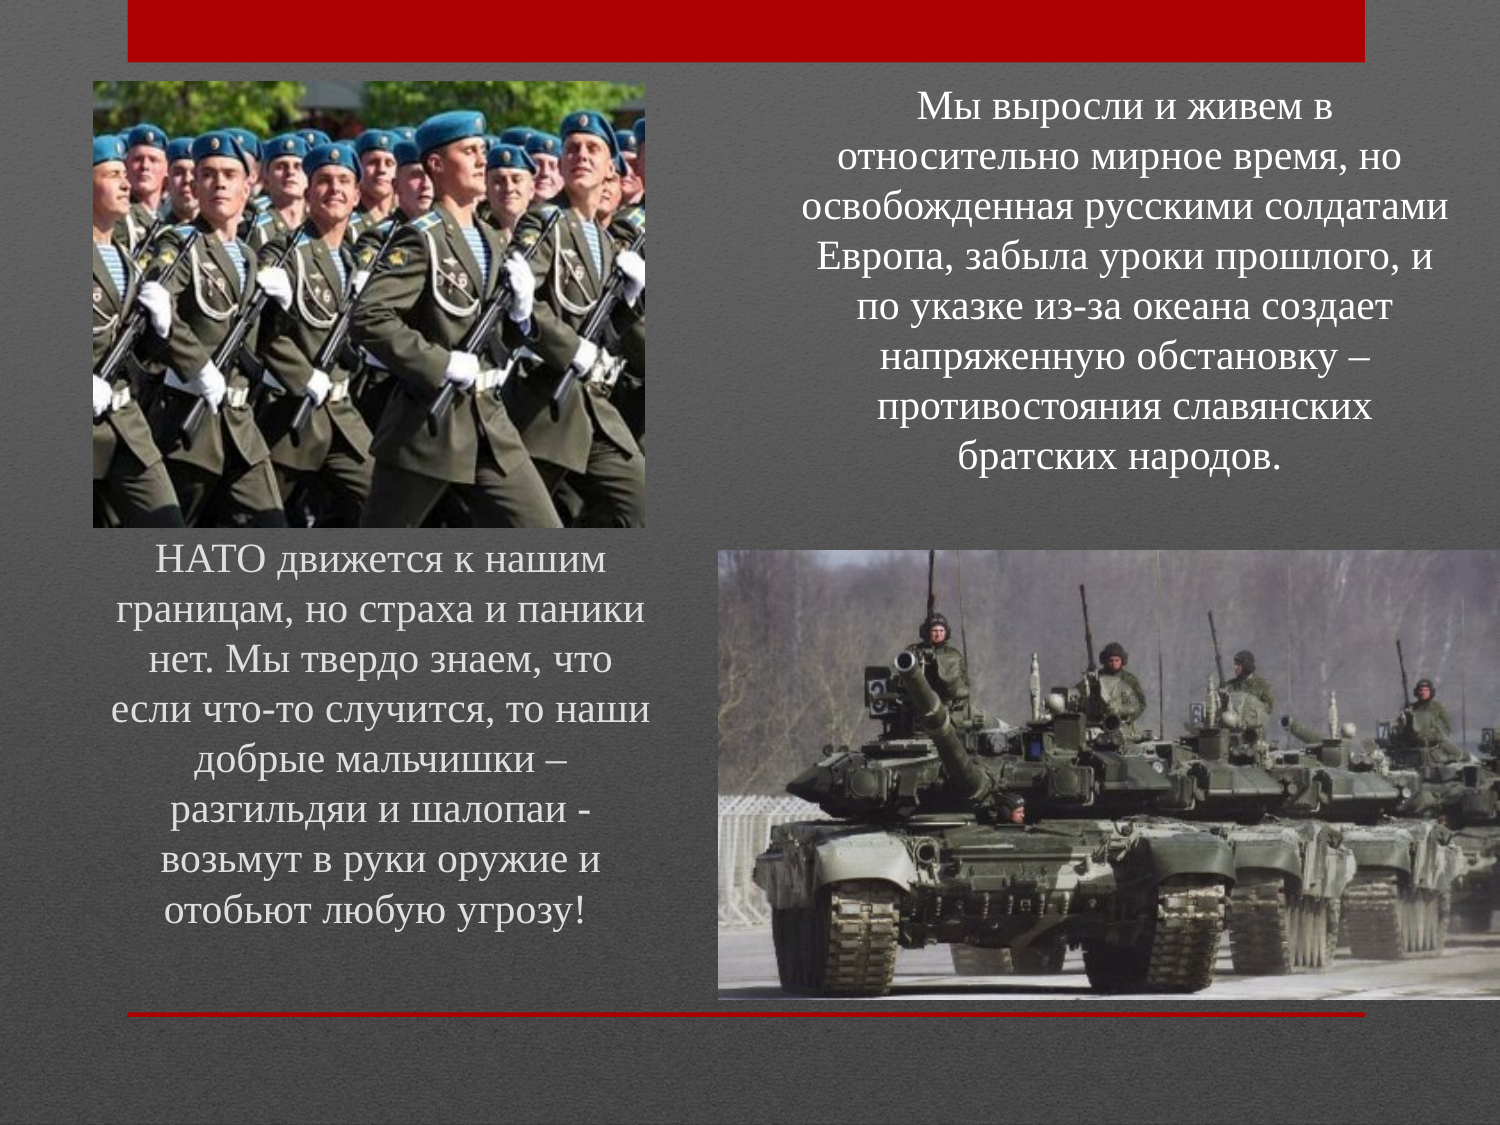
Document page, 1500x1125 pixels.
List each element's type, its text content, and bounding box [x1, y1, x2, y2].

text_box Мы выросли и живем в относительно мирное время, но освобожденная русскими солдатами Европа, забыла уроки прошлого, и по указке из-за океана создает напряженную обстановку – противостояния славянских братских народов. [785, 70, 1465, 486]
picture [718, 550, 1500, 1000]
list НАТО движется к нашим границам, но страха и паники нет. Мы твердо знаем, что если что-то случится, то наши добрые мальчишки – разгильдяи и шалопаи - возьмут в руки оружие и отобьют любую угрозу! [93, 528, 668, 1005]
picture [93, 81, 645, 528]
